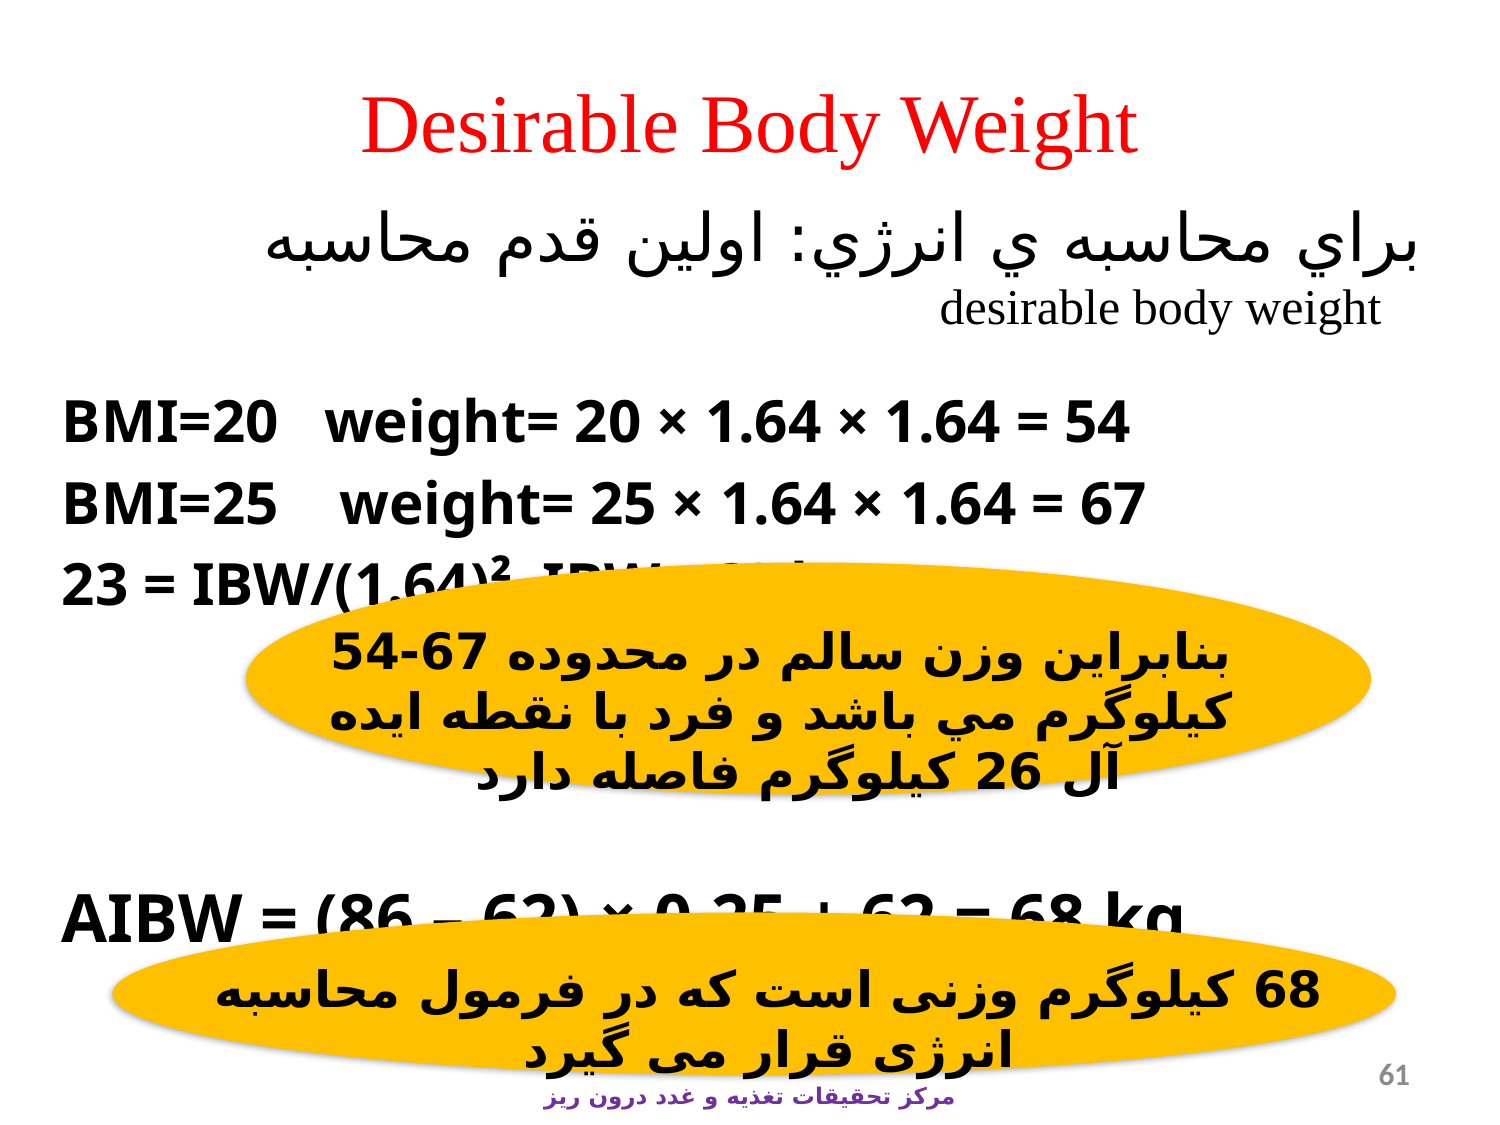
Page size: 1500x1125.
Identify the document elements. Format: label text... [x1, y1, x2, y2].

text_box [347, 562, 1270, 612]
text_box 68 کیلوگرم وزنی است که در فرمول محاسبه انرژی قرار می گیرد [187, 949, 1350, 1085]
text_box [112, 955, 187, 1032]
footer مرکز تحقیقات تغذیه و غدد درون ریز [512, 1065, 988, 1125]
text_box [1350, 963, 1397, 1024]
slide_number 61 [1074, 1042, 1425, 1103]
text_box [218, 912, 1291, 949]
text_box [246, 635, 287, 722]
text_box بنابراين وزن سالم در محدوده 67-54 كيلوگرم مي باشد و فرد با نقطه ایده آل 26 کیلوگرم فاصله دارد [287, 612, 1275, 808]
text_box [1275, 613, 1372, 744]
title Desirable Body Weight [75, 24, 1425, 187]
list براي محاسبه ي انرژي: اولين قدم محاسبه desirable body weight BMI=20 weight= 20 × 1.64 × 1.64 = 54 BMI=25 weight= 25 × 1.64 × 1.64 = 67 23 = IBW/(1.64)² IBW= 62 kg AIBW = (86 – 62) × 0.25 + 62 = 68 kg [46, 187, 1454, 1005]
